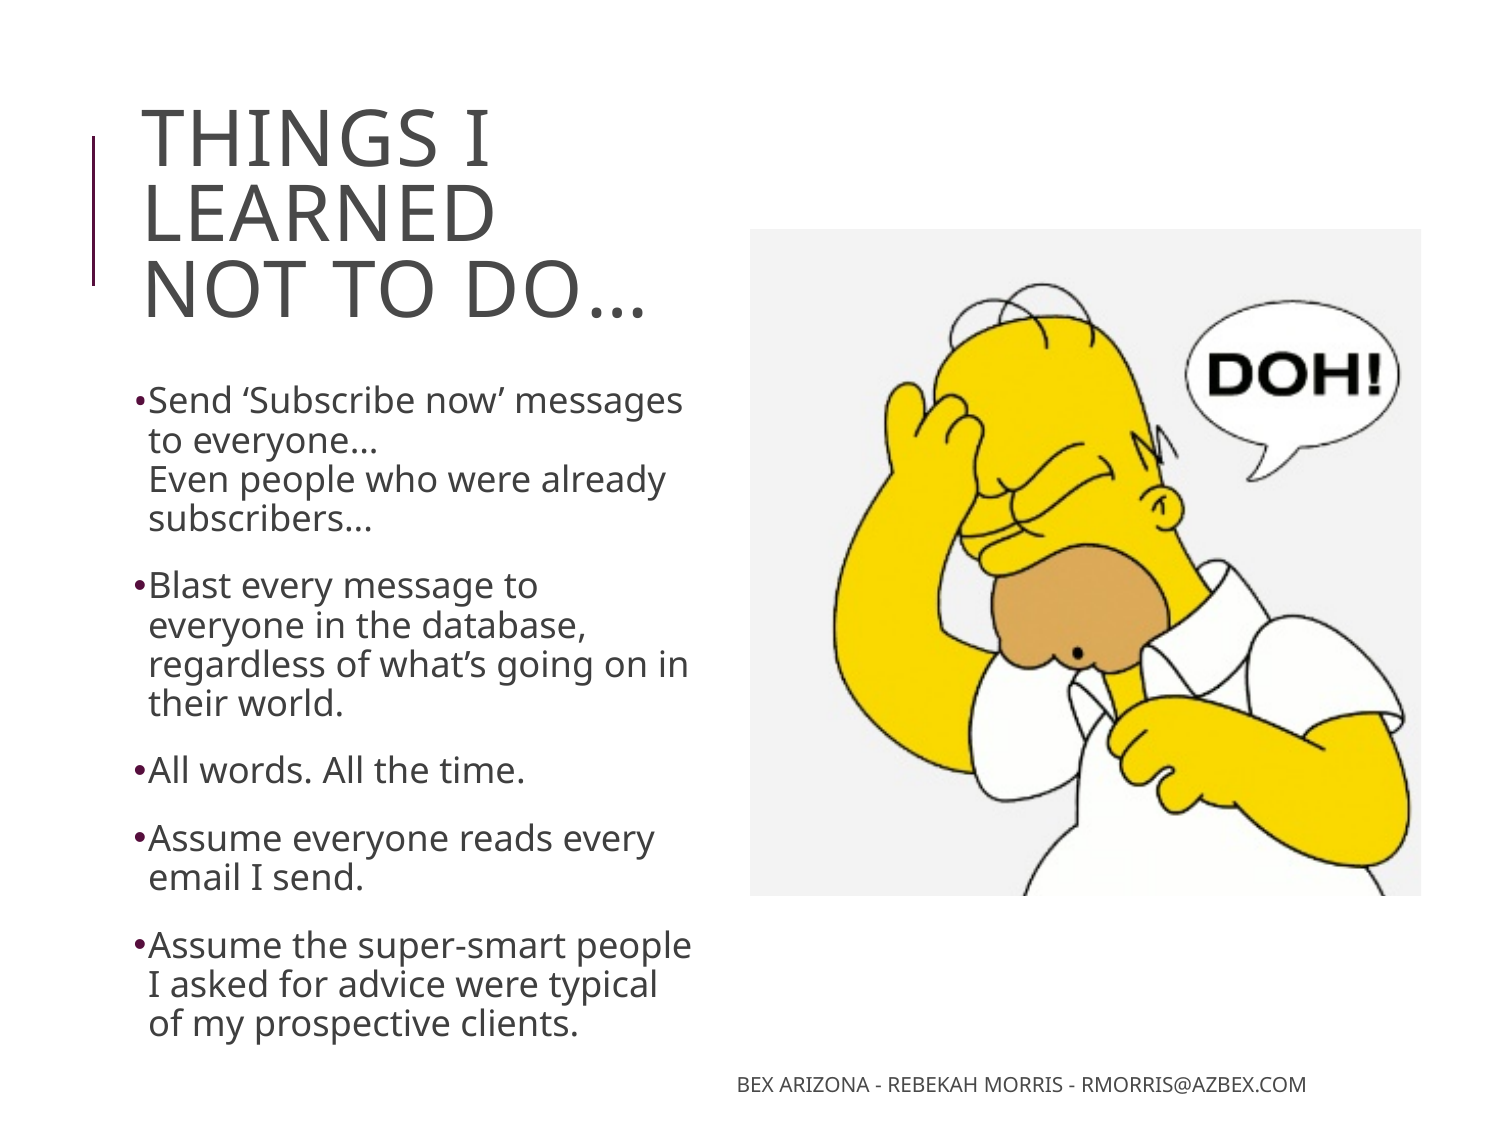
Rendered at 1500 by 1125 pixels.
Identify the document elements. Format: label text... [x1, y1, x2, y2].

footer BEX Arizona - Rebekah Morris - rmorris@azbex.com [595, 1061, 1322, 1107]
list Send ‘Subscribe now’ messages to everyone… Even people who were already subscribers... Blast every message to everyone in the database, regardless of what’s going on in their world. All words. All the time. Assume everyone reads every email I send. Assume the super-smart people I asked for advice were typical of my prospective clients. [126, 375, 710, 1080]
title Things I Learned Not To Do… [126, 96, 672, 342]
picture [749, 228, 1422, 897]
